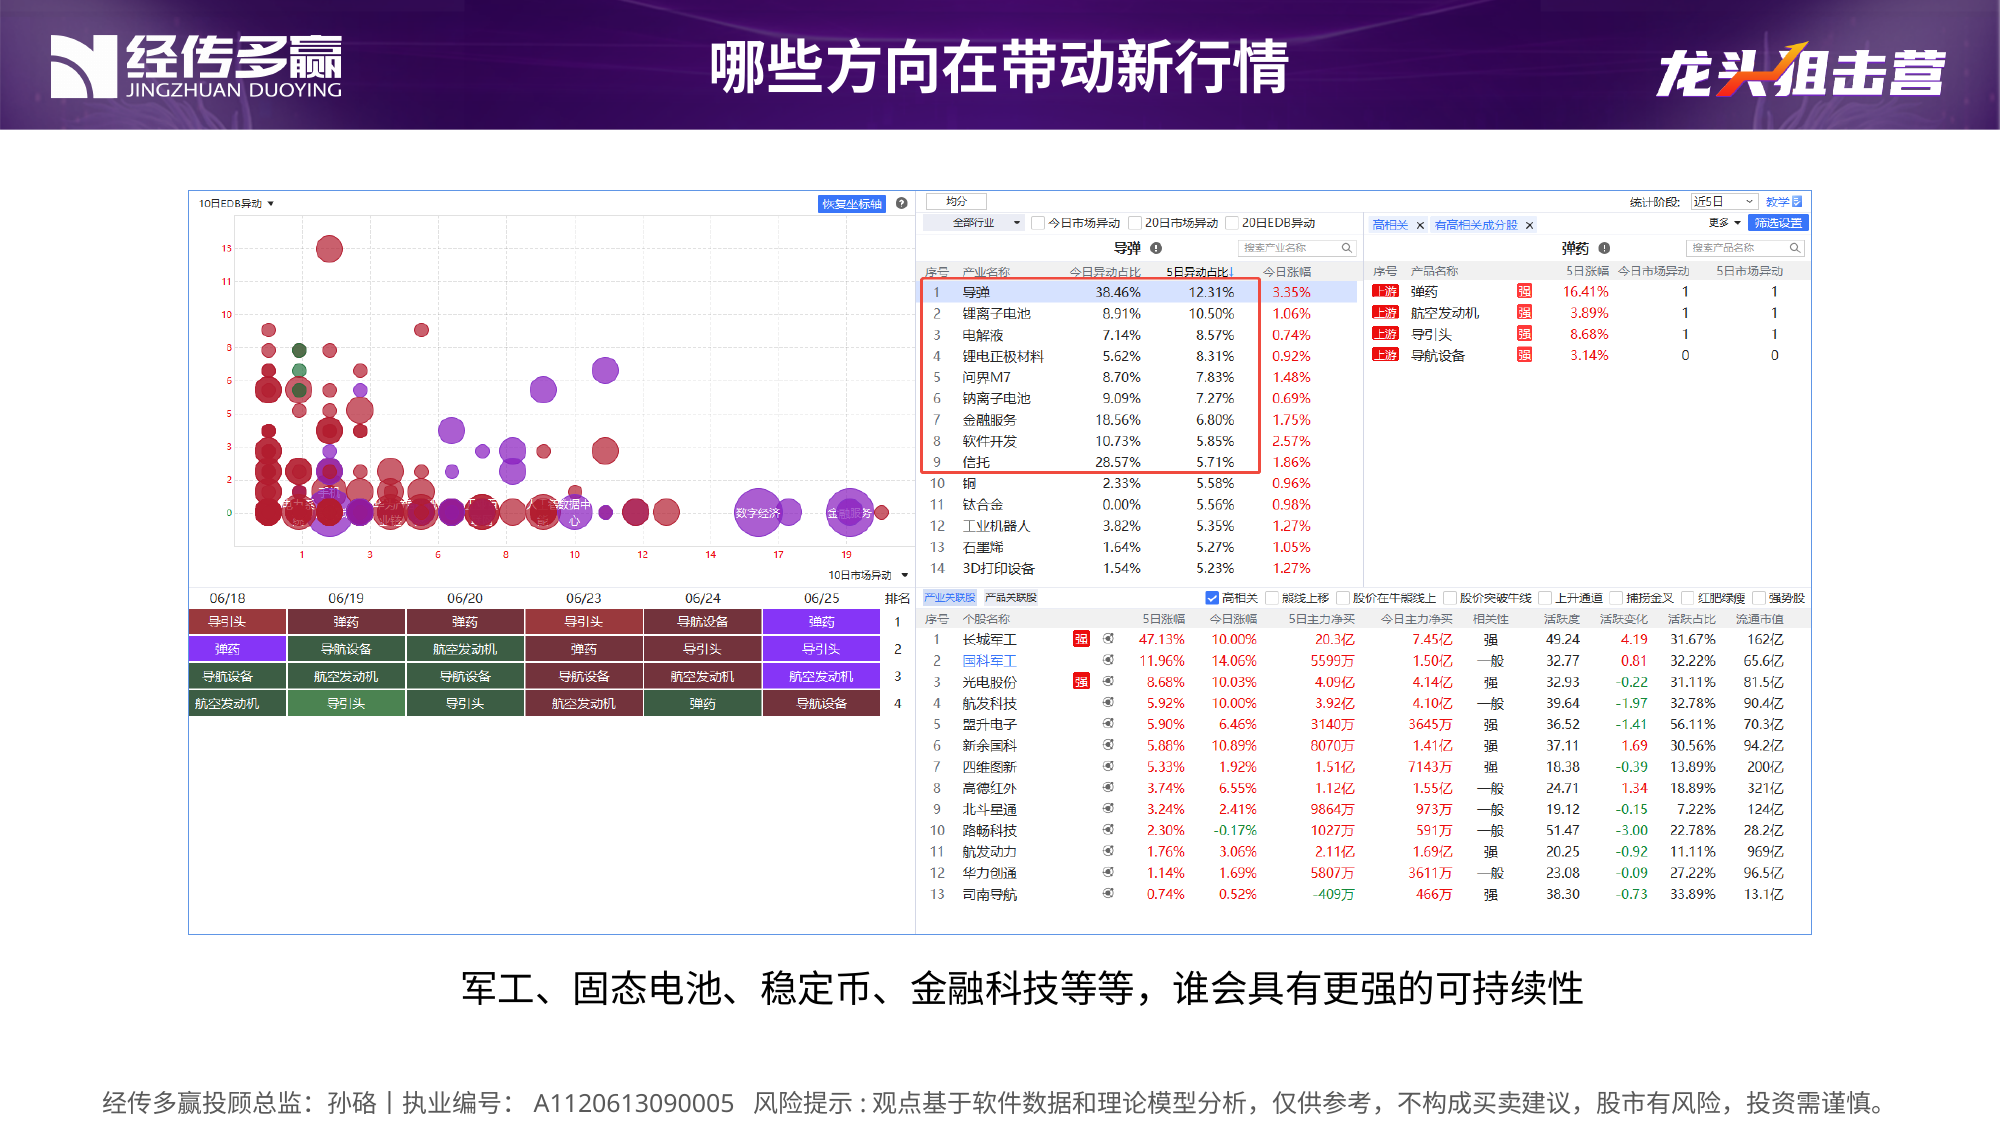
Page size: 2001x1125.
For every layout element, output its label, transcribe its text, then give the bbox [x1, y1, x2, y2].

text_box 军工、固态电池、稳定币、金融科技等等，谁会具有更强的可持续性 [395, 957, 1651, 1018]
picture [0, 0, 2000, 129]
text_box 哪些方向在带动新行情 [438, 22, 1562, 108]
picture [188, 190, 1812, 935]
